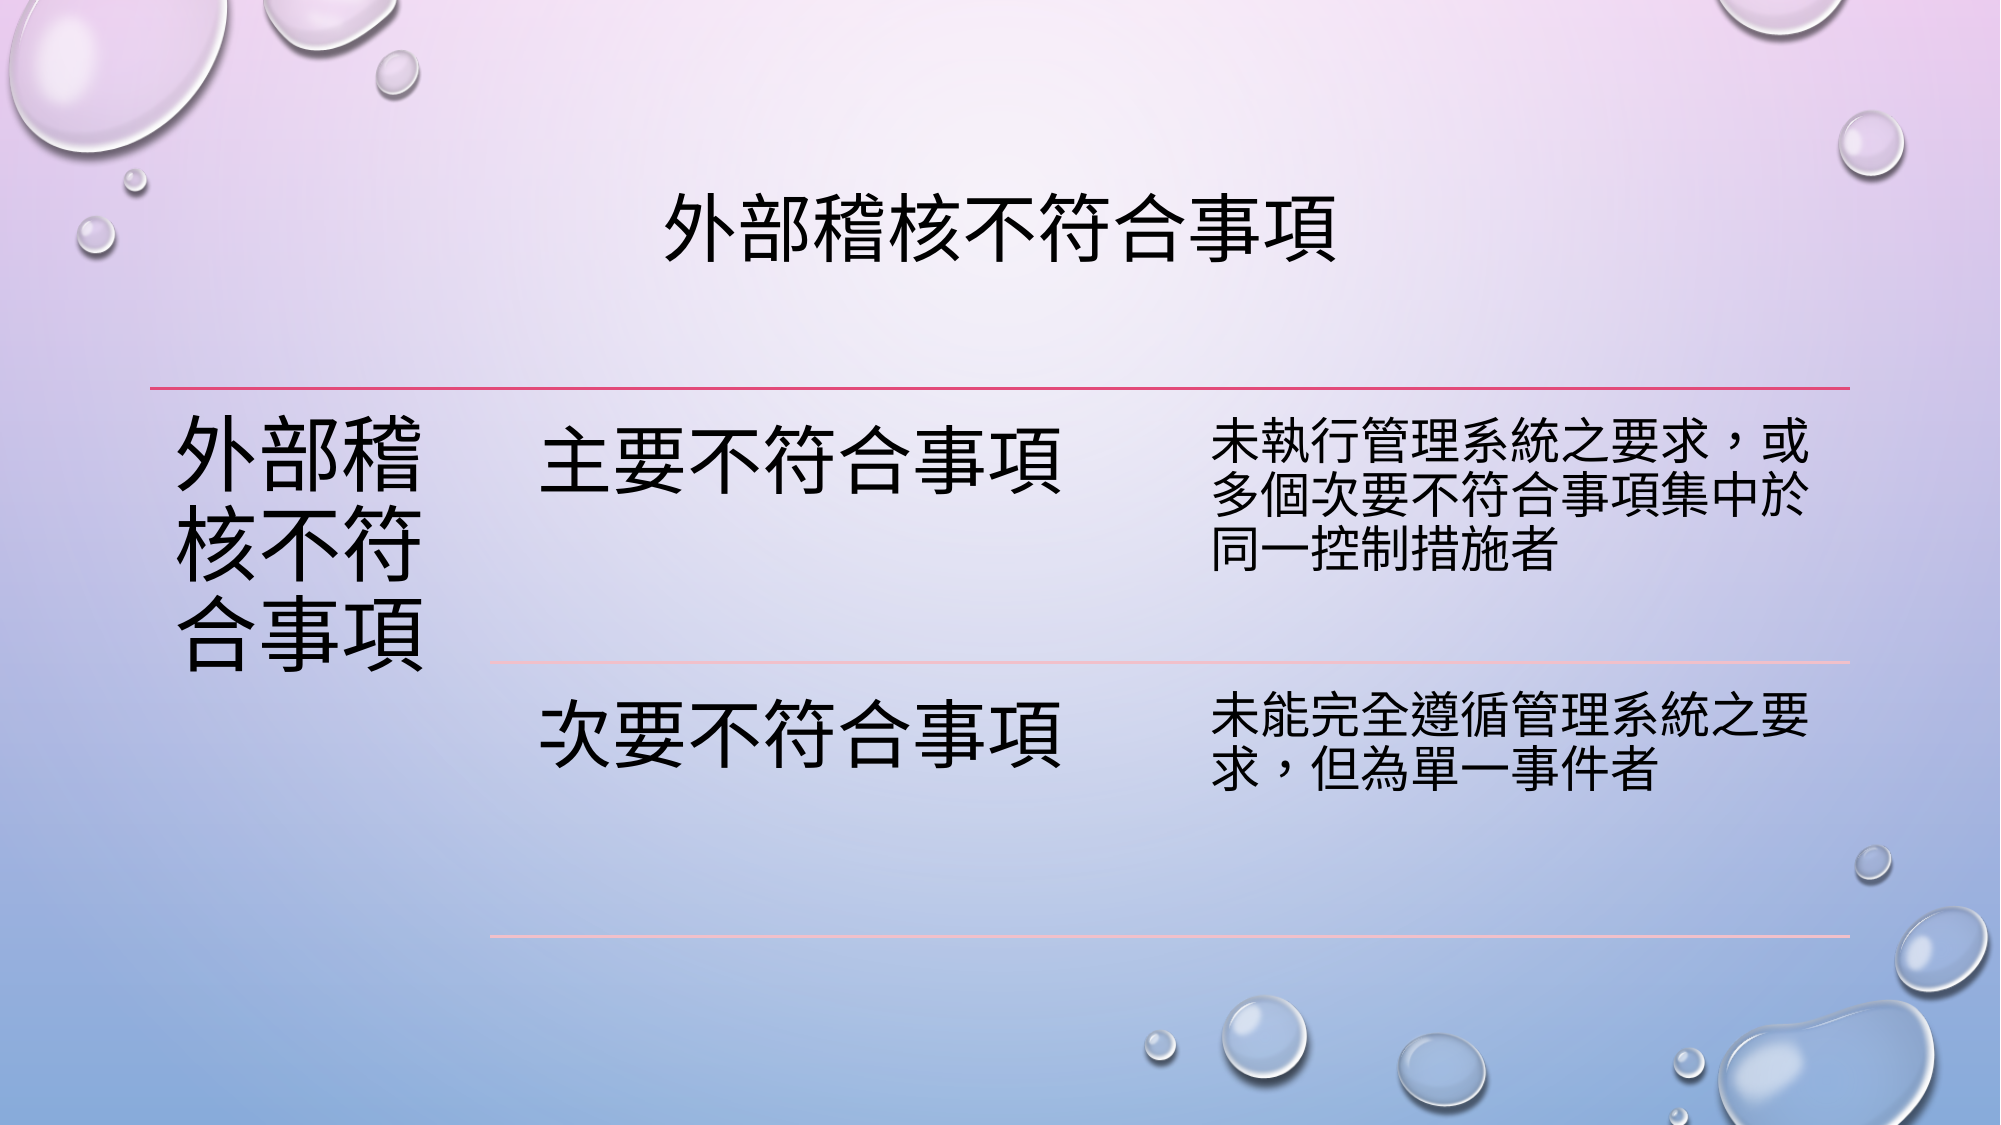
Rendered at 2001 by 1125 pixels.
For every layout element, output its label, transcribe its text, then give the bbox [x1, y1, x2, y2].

title 外部稽核不符合事項 [149, 101, 1851, 364]
picture [0, 0, 2000, 1125]
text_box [149, 388, 1851, 950]
